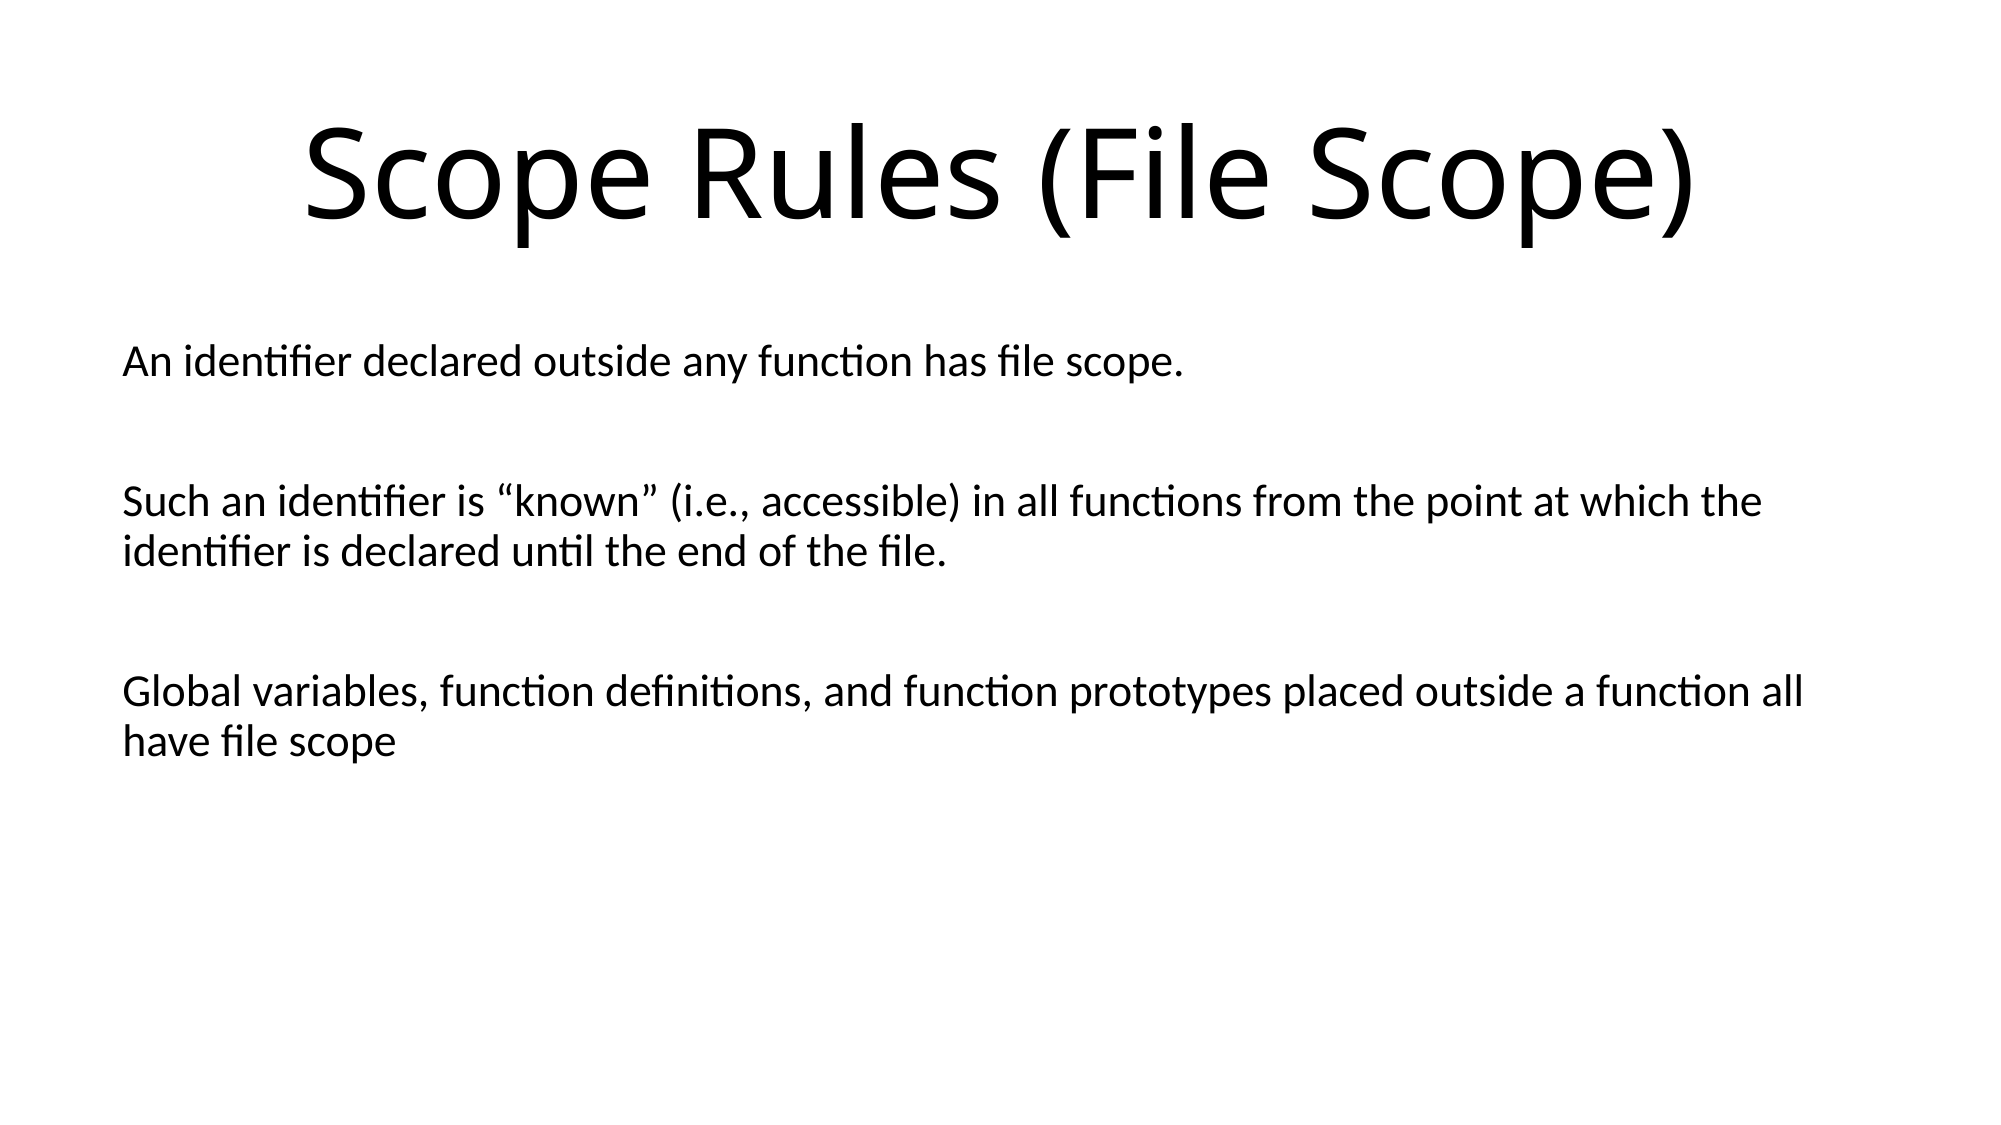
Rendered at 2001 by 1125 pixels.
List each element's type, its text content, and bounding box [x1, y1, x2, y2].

subtitle An identifier declared outside any function has file scope. Such an identifier is “known” (i.e., accessible) in all functions from the point at which the identifier is declared until the end of the file. Global variables, function definitions, and function prototypes placed outside a function all have file scope [107, 329, 1877, 1084]
title Scope Rules (File Scope) [249, 58, 1750, 253]
